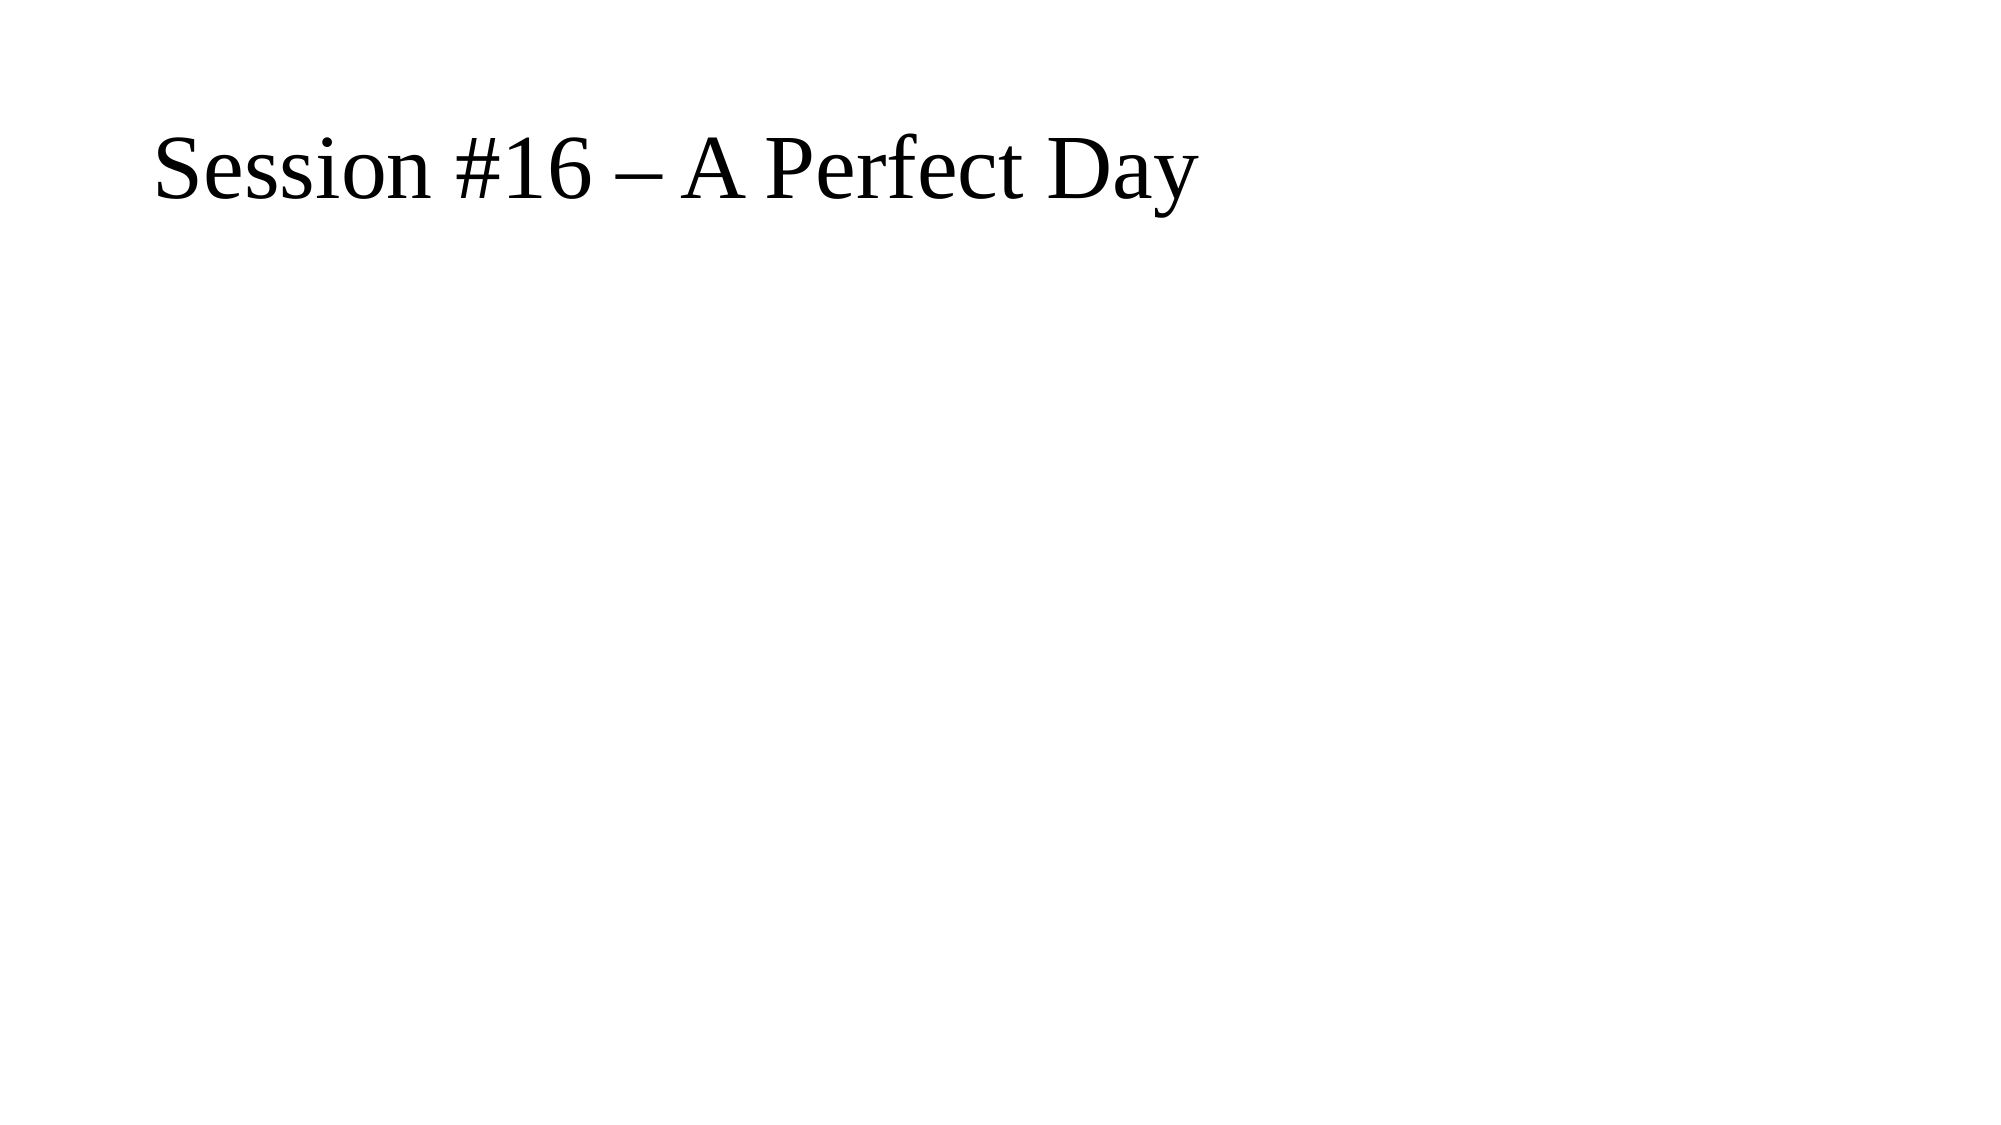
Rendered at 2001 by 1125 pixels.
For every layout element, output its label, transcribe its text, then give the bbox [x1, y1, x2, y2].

title Session #16 – A Perfect Day [137, 59, 1863, 278]
